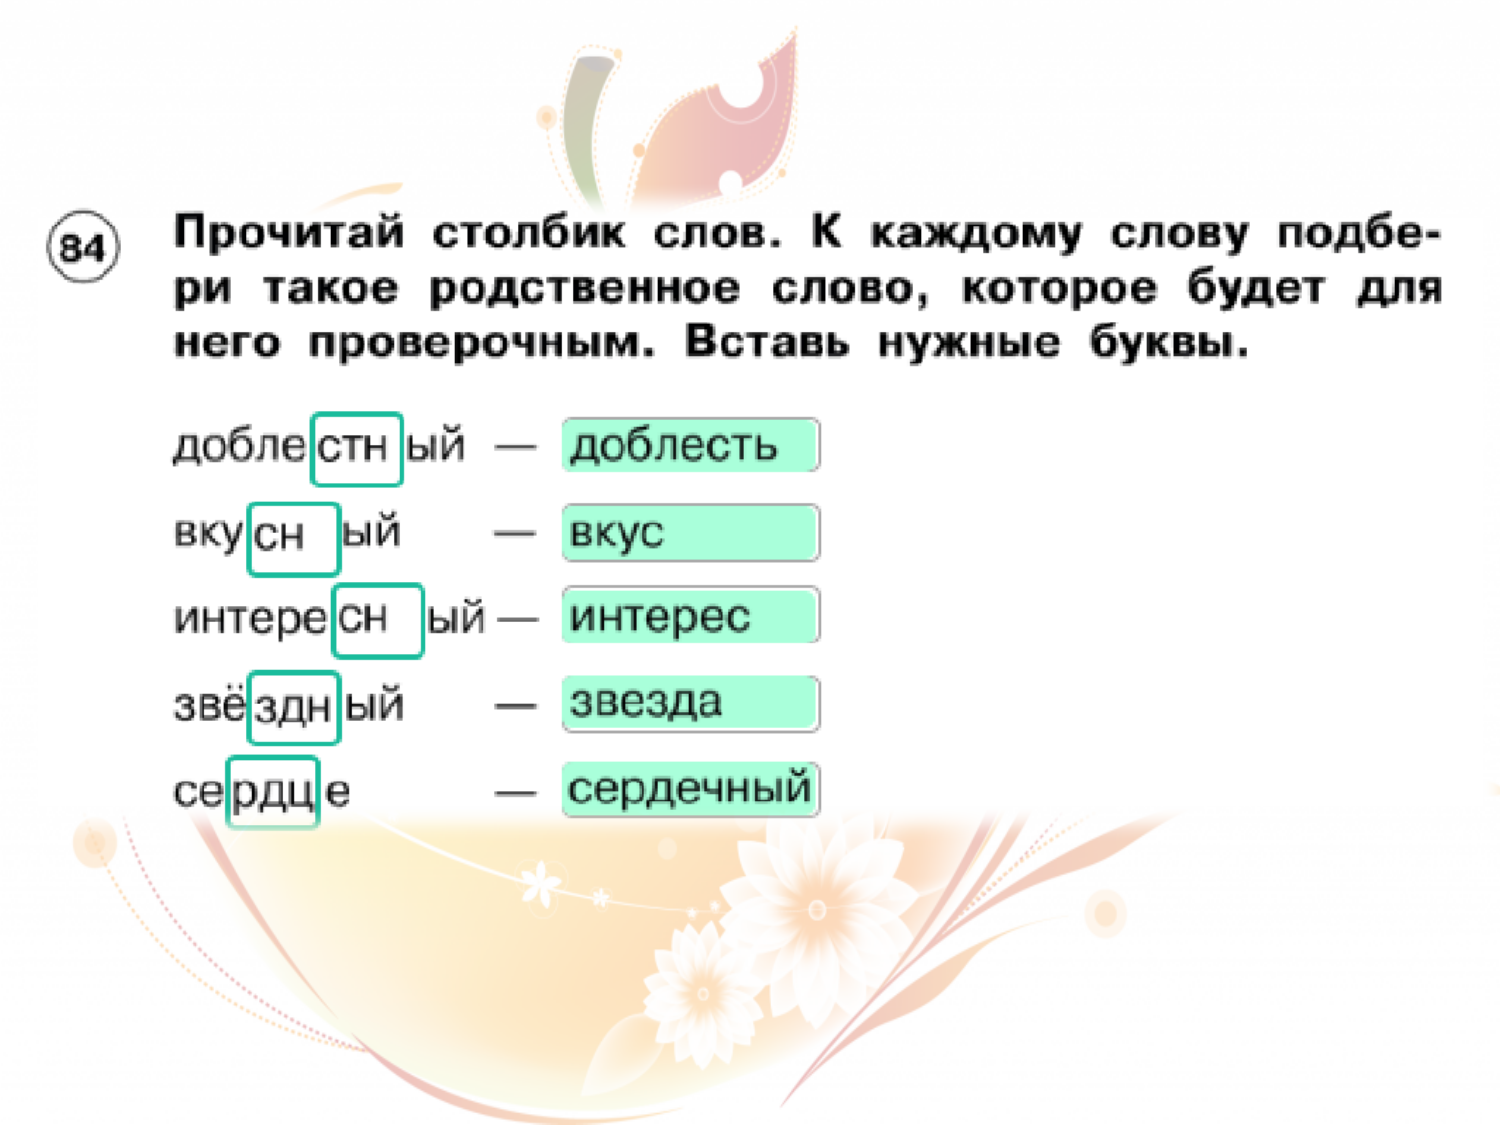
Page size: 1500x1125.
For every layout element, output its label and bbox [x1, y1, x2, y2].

list [3, 184, 1500, 841]
